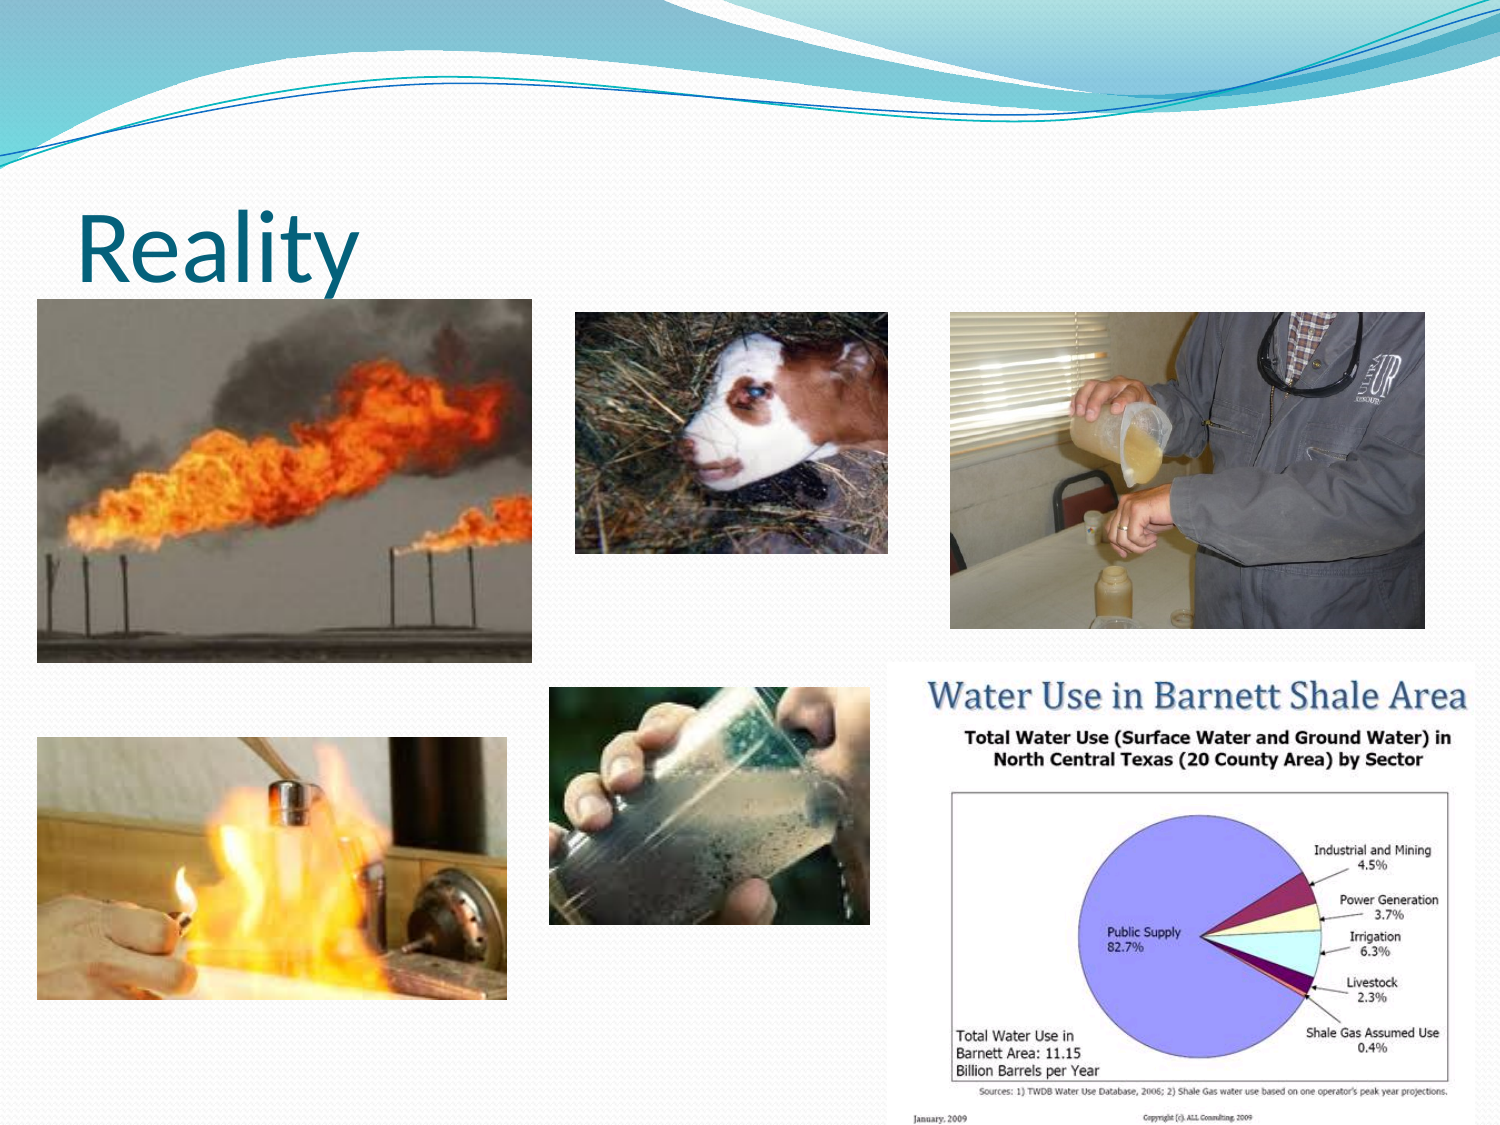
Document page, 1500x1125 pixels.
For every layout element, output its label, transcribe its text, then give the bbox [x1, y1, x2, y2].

picture [37, 737, 507, 1001]
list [37, 299, 532, 663]
picture [549, 687, 870, 926]
title Reality [75, 115, 1425, 303]
picture [949, 312, 1426, 630]
picture [574, 312, 888, 555]
picture [887, 662, 1475, 1125]
